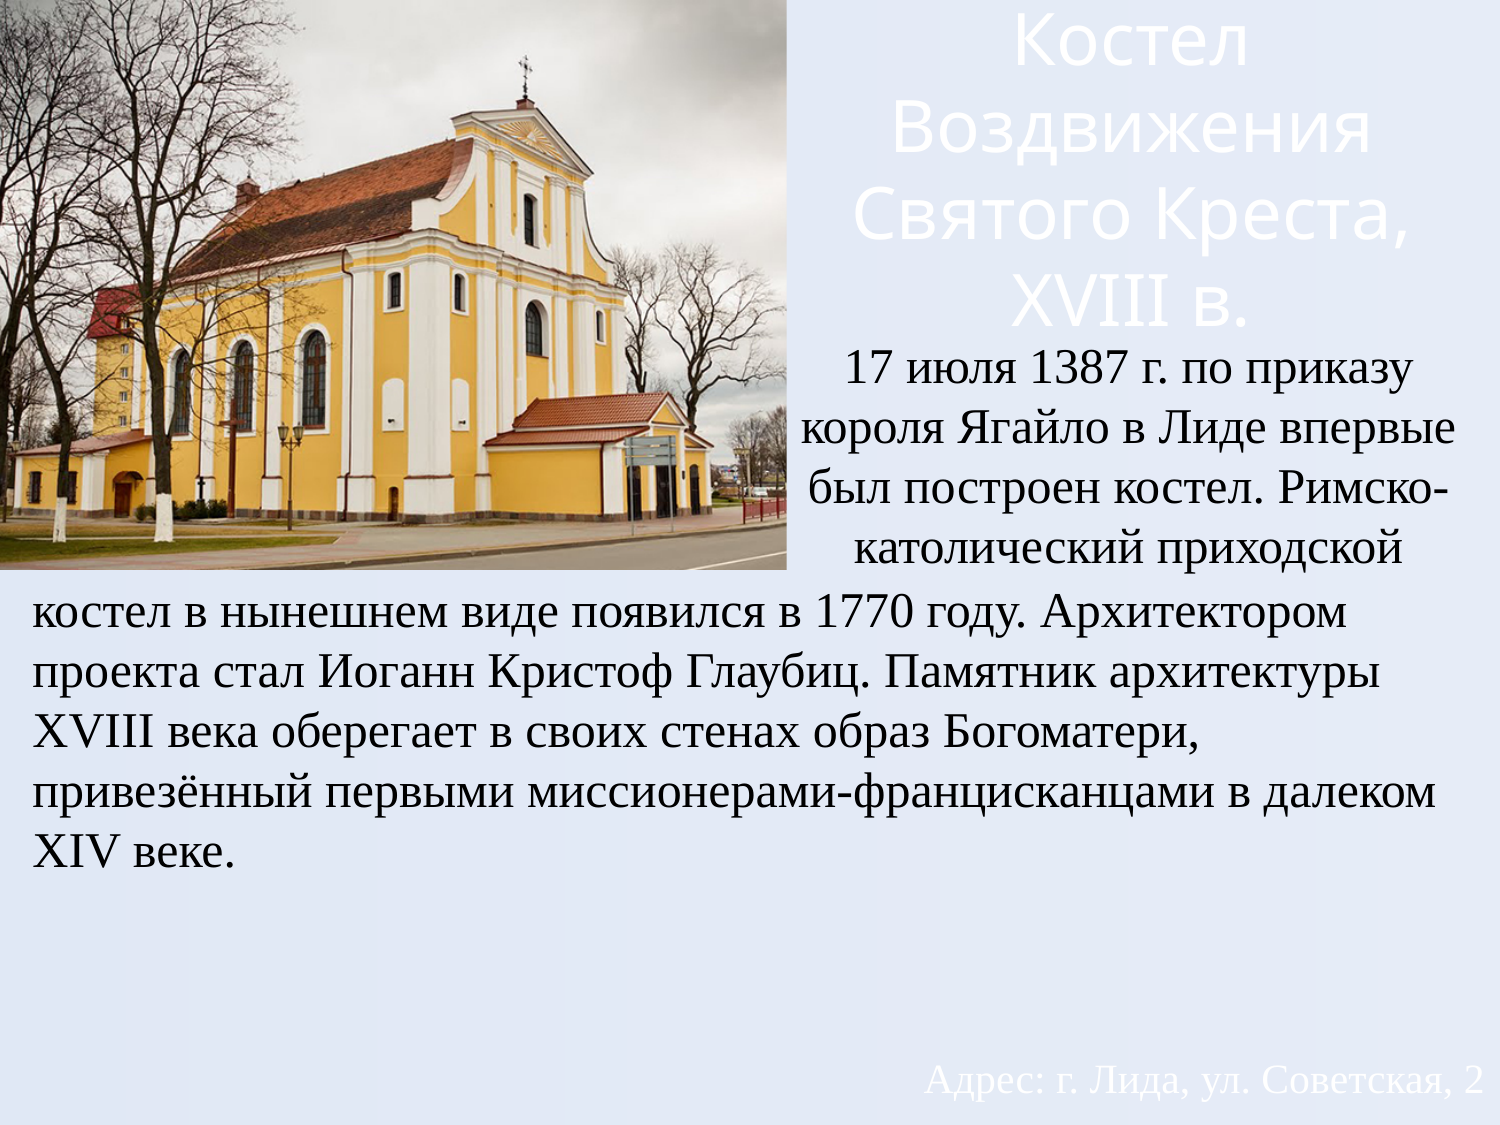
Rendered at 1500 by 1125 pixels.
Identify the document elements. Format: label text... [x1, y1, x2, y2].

subtitle 17 июля 1387 г. по приказу короля Ягайло в Лиде впервые был построен костел. Римско-католический приходской [798, 326, 1495, 569]
text_box костел в нынешнем виде появился в 1770 году. Архитектором проекта стал Иоганн Кристоф Глаубиц. Памятник архитектуры XVIII века оберегает в своих стенах образ Богоматери, привезённый первыми миссионерами-францисканцами в далеком XIV веке. Адрес: г. Лида, ул. Советская, 2 [17, 569, 1500, 1125]
picture [0, 0, 788, 571]
title Костел Воздвижения Святого Креста, XVIII в. [798, 0, 1500, 350]
